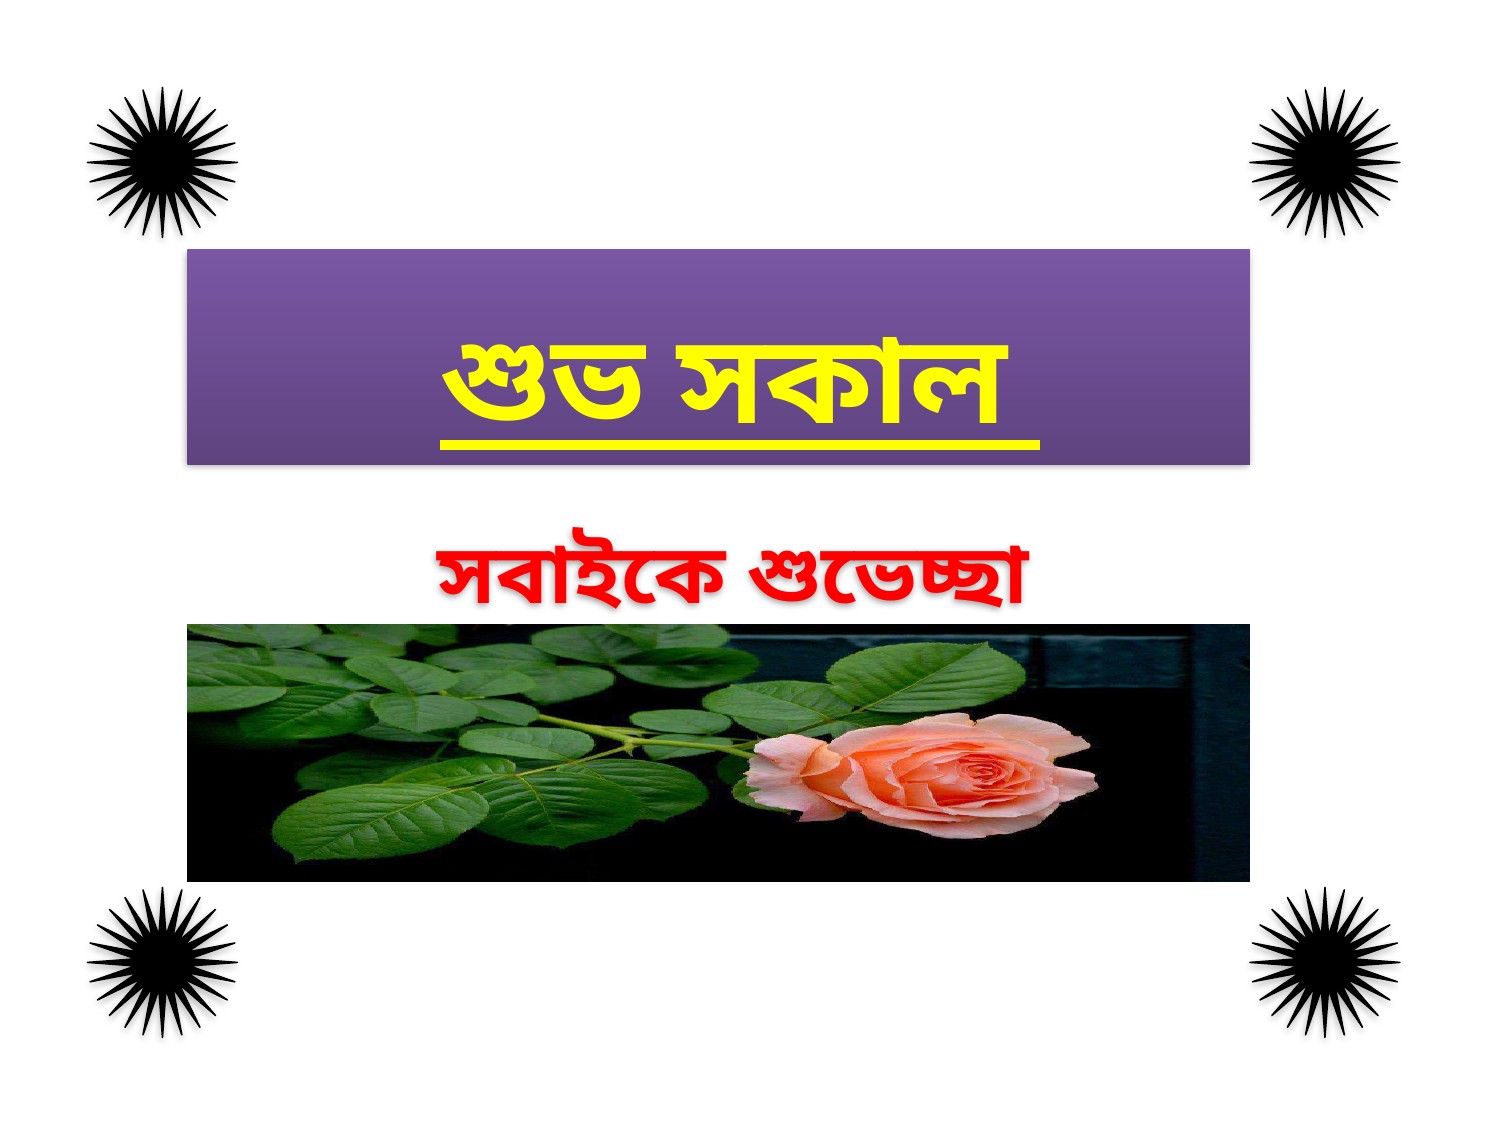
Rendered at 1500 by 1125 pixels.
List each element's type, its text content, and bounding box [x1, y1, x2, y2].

text_box [1249, 86, 1401, 239]
text_box [86, 86, 239, 239]
text_box [1249, 886, 1401, 1039]
picture [187, 624, 1251, 882]
text_box [86, 886, 239, 1039]
text_box সবাইকে শুভেচ্ছা [162, 512, 1326, 1032]
text_box শুভ সকাল [187, 249, 1250, 465]
